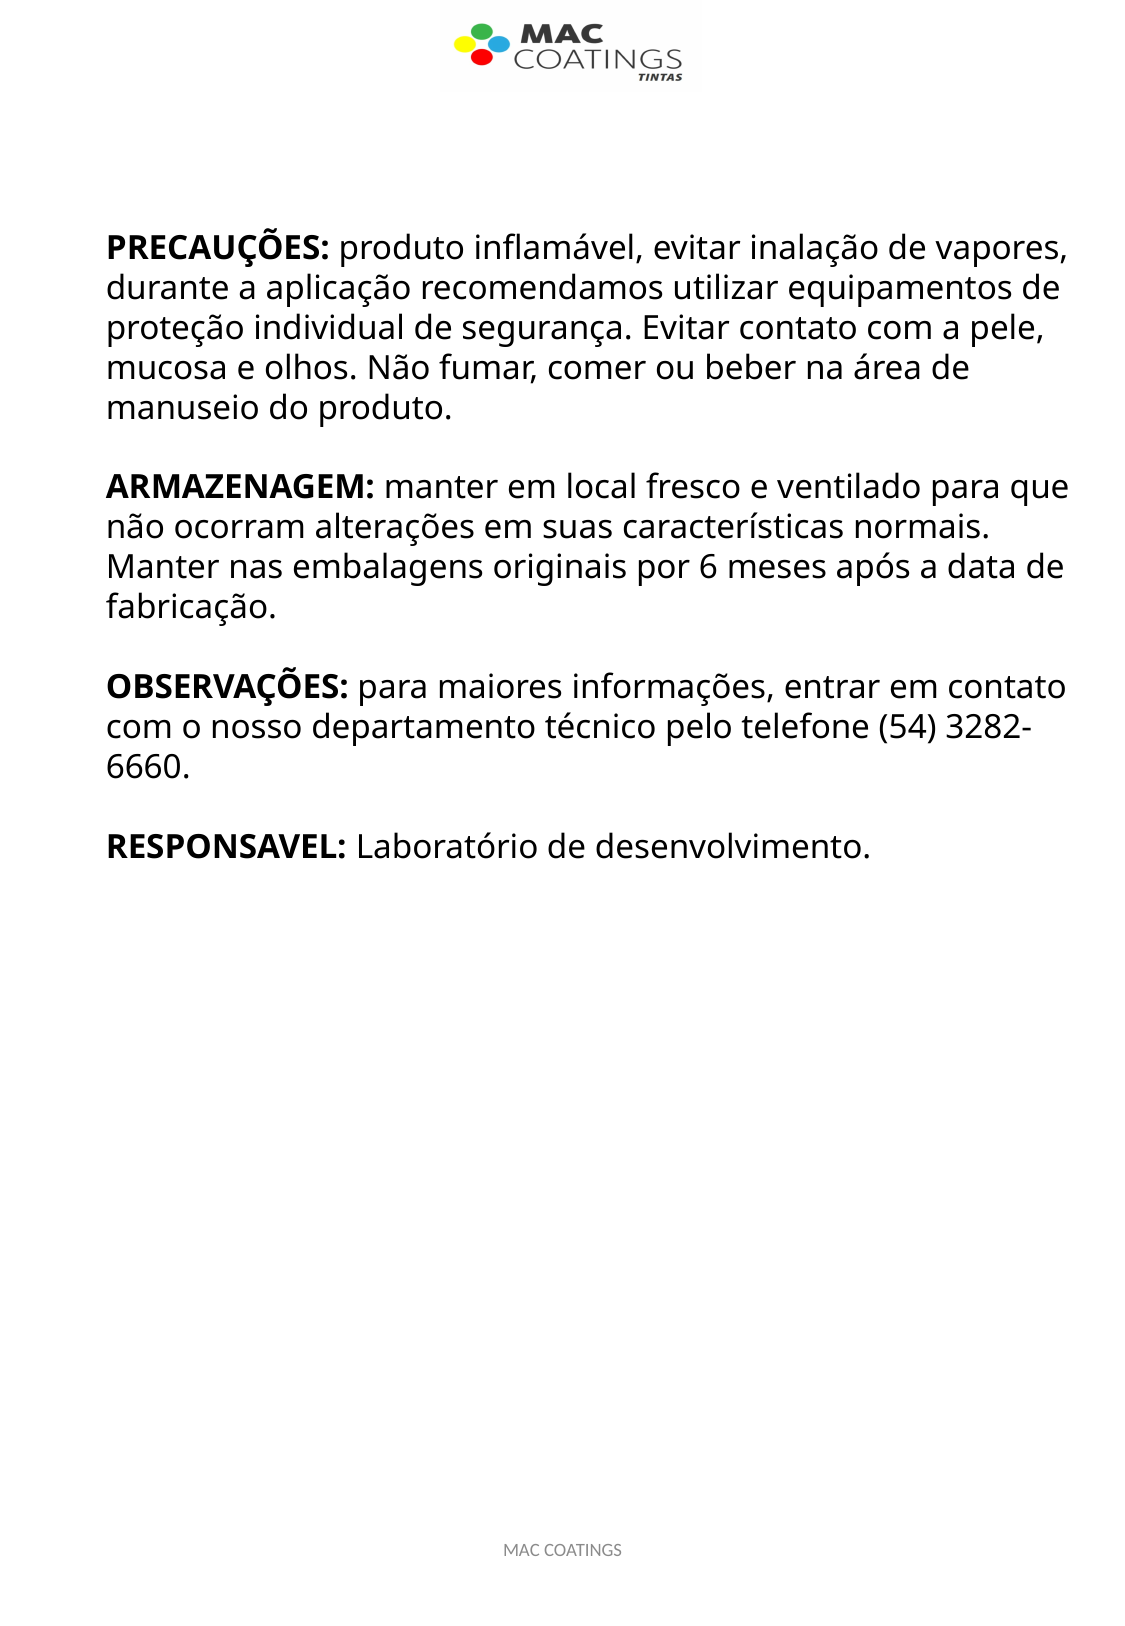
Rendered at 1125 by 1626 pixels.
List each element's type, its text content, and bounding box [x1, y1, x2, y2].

footer MAC COATINGS [372, 1506, 753, 1593]
picture [440, 0, 702, 92]
text_box PRECAUÇÕES: produto inflamável, evitar inalação de vapores, durante a aplicação recomendamos utilizar equipamentos de proteção individual de segurança. Evitar contato com a pele, mucosa e olhos. Não fumar, comer ou beber na área de manuseio do produto. ARMAZENAGEM: manter em local fresco e ventilado para que não ocorram alterações em suas características normais. Manter nas embalagens originais por 6 meses após a data de fabricação. OBSERVAÇÕES: para maiores informações, entrar em contato com o nosso departamento técnico pelo telefone (54) 3282-6660. RESPONSAVEL: Laboratório de desenvolvimento. [91, 218, 1092, 913]
